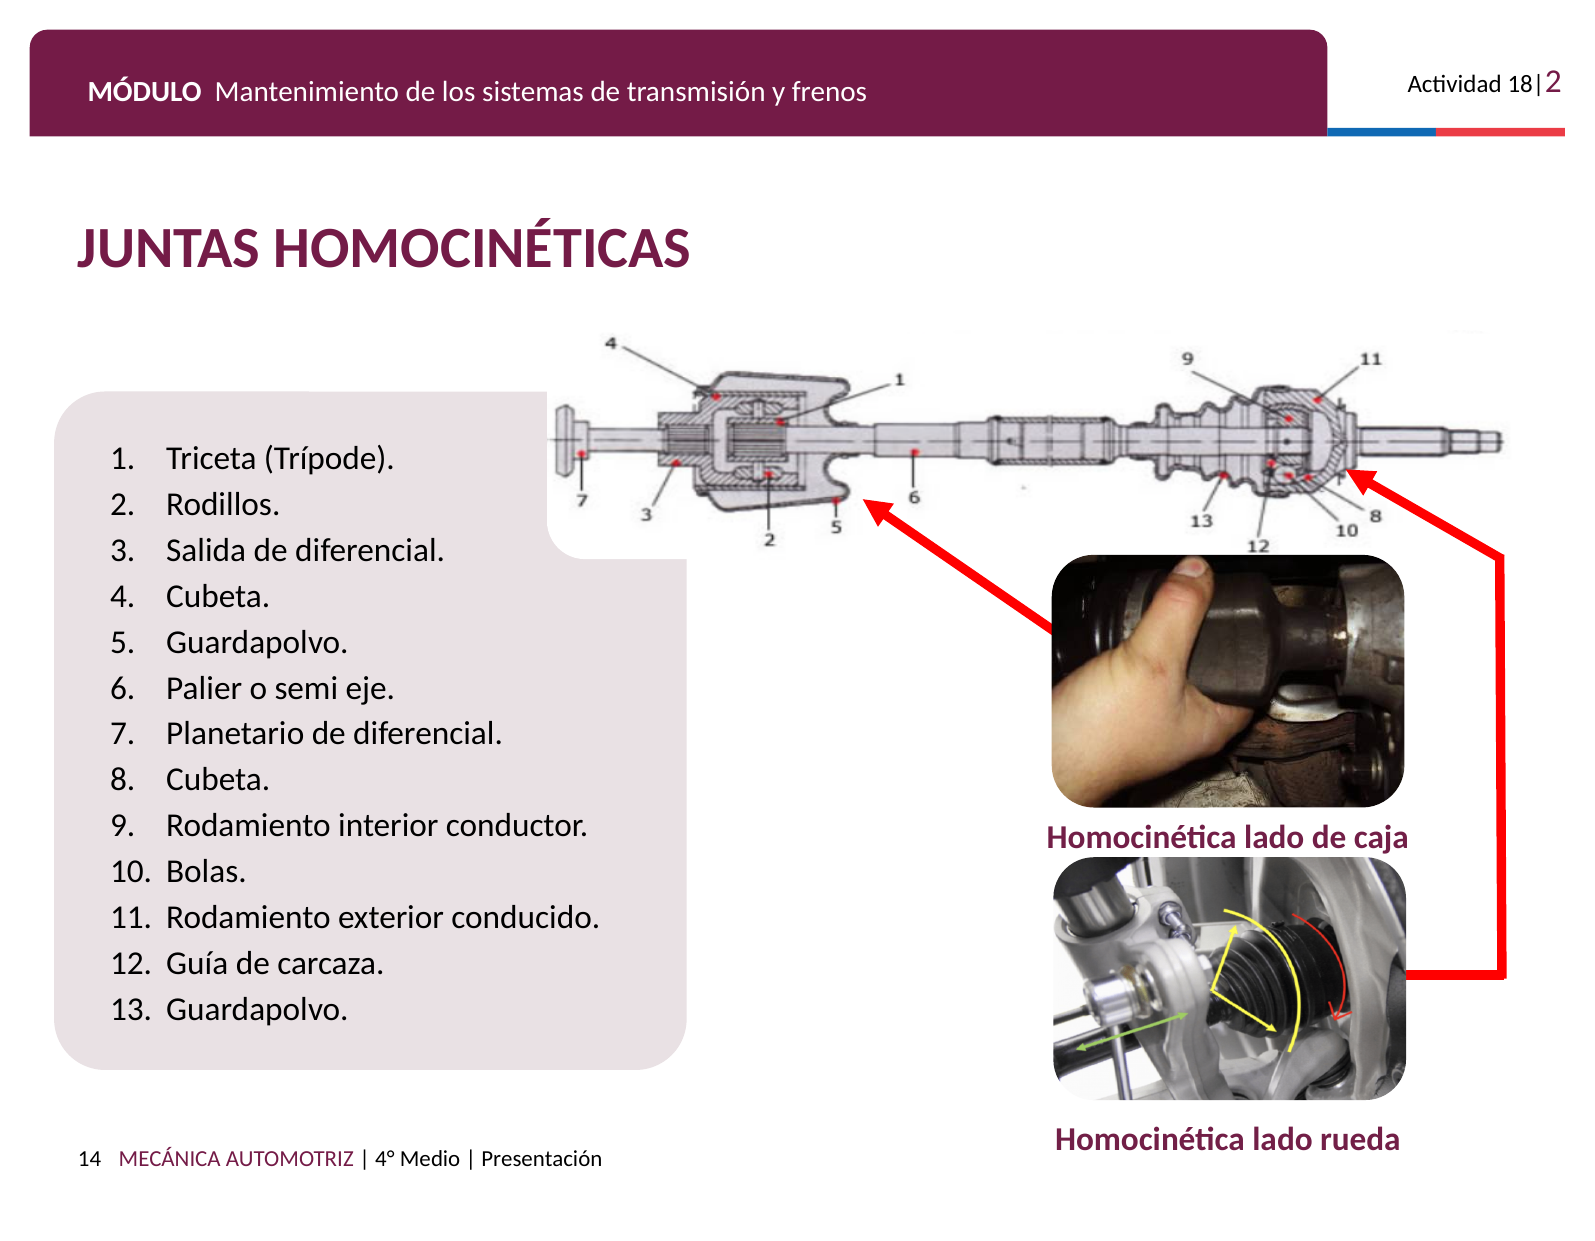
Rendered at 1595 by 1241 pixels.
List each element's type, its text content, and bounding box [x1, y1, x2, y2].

picture [1053, 856, 1407, 1101]
text_box [54, 391, 687, 1070]
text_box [862, 498, 1171, 711]
text_box Homocinética lado de caja [1031, 807, 1425, 863]
picture [546, 330, 1512, 808]
text_box Triceta (Trípode). Rodillos. Salida de diferencial. Cubeta. Guardapolvo. Palier o semi eje. Planetario de diferencial. Cubeta. Rodamiento interior conductor. Bolas. Rodamiento exterior conducido. Guía de carcaza. Guardapolvo. [110, 430, 649, 1027]
text_box Homocinética lado rueda [1040, 1110, 1417, 1165]
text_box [1345, 469, 1503, 560]
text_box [1499, 567, 1503, 979]
text_box JUNTAS HOMOCINÉTICAS [62, 207, 1532, 294]
